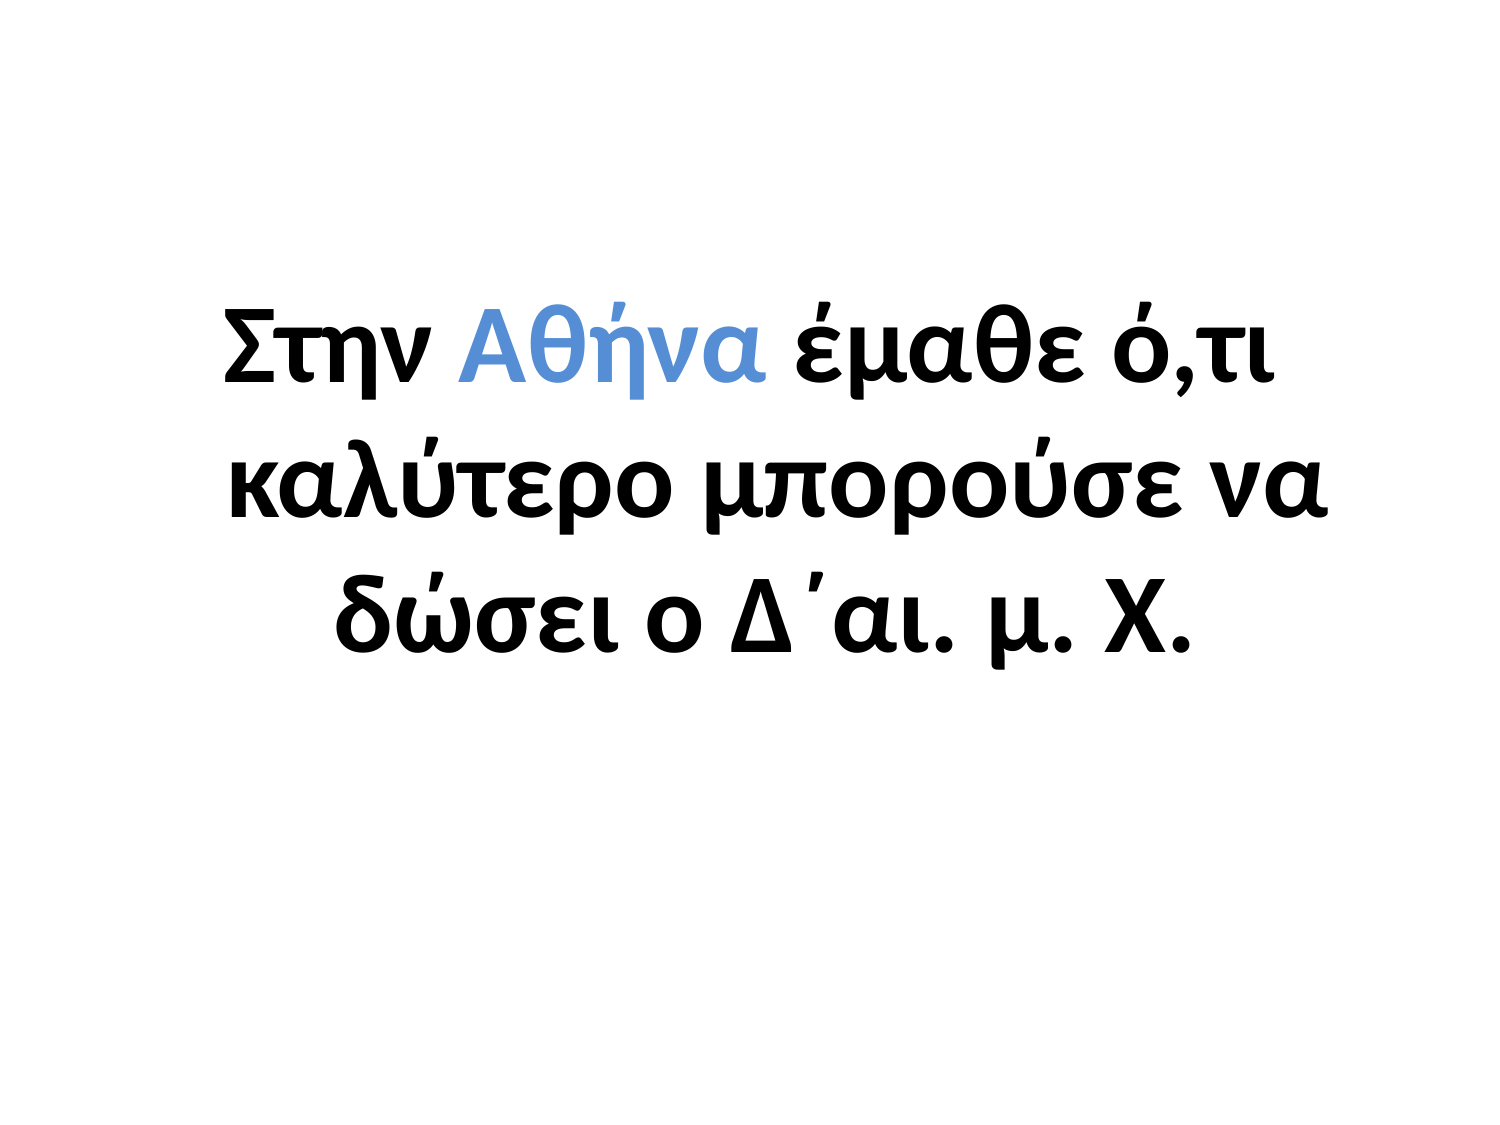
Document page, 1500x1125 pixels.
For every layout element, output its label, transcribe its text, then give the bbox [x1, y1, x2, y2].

list Στην Αθήνα έμαθε ό,τι καλύτερο μπορούσε να δώσει ο Δ΄αι. μ. Χ. [75, 262, 1425, 1005]
